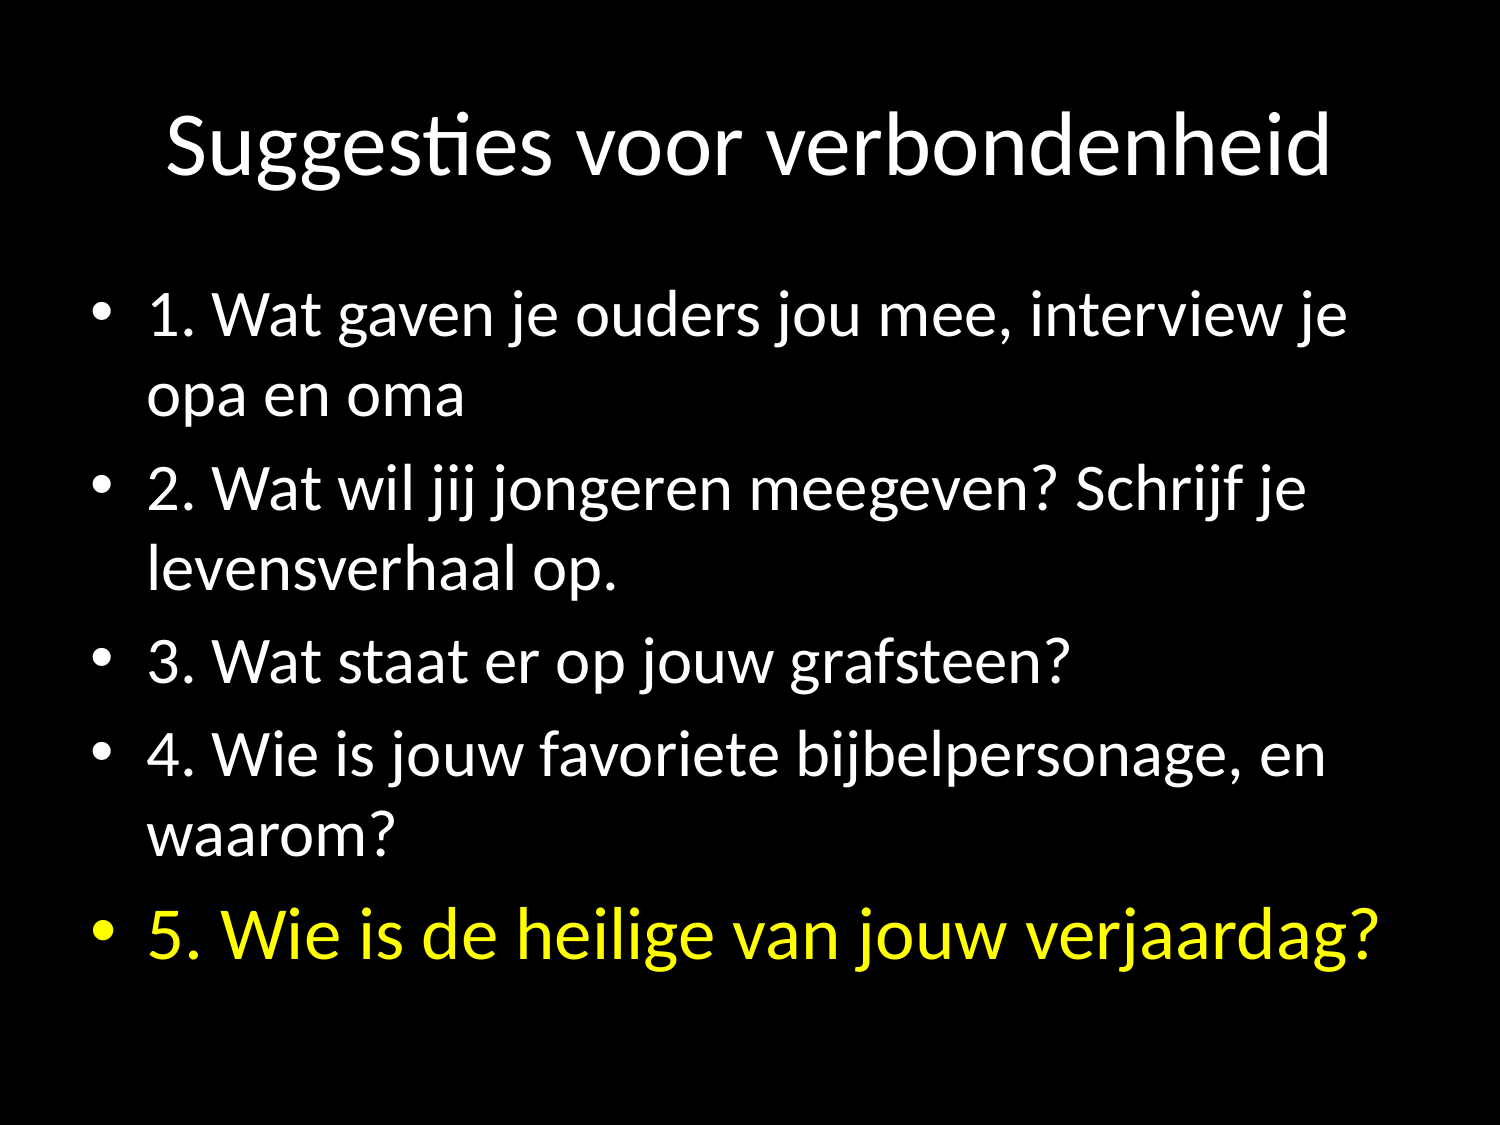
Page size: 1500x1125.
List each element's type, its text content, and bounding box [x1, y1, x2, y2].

list 1. Wat gaven je ouders jou mee, interview je opa en oma 2. Wat wil jij jongeren meegeven? Schrijf je levensverhaal op. 3. Wat staat er op jouw grafsteen? 4. Wie is jouw favoriete bijbelpersonage, en waarom? 5. Wie is de heilige van jouw verjaardag? [75, 262, 1425, 1005]
title Suggesties voor verbondenheid [75, 45, 1425, 233]
